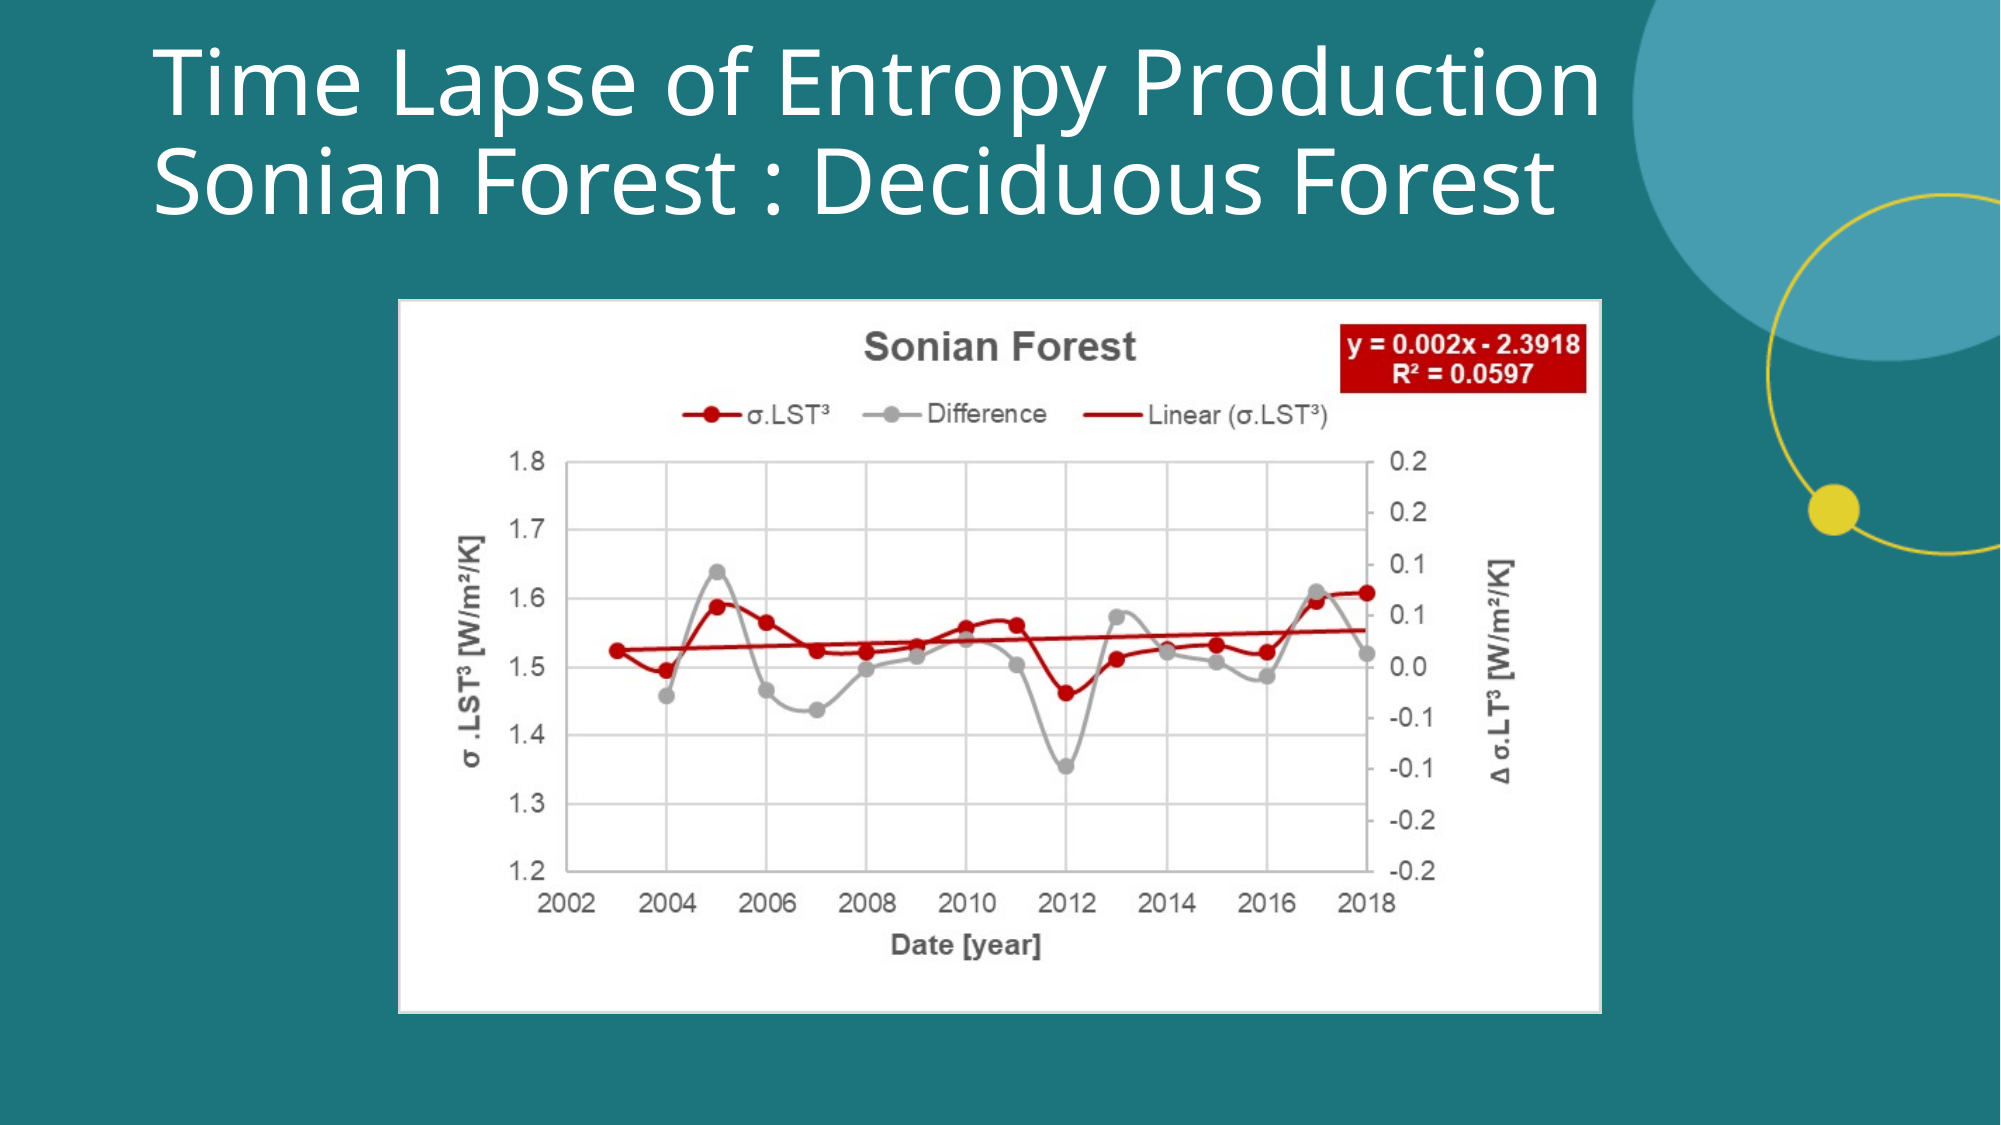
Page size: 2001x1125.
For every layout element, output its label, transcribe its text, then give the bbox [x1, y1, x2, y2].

picture [0, 0, 2001, 1125]
title Time Lapse of Entropy Production Sonian Forest : Deciduous Forest [137, 26, 1944, 244]
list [398, 299, 1602, 1014]
